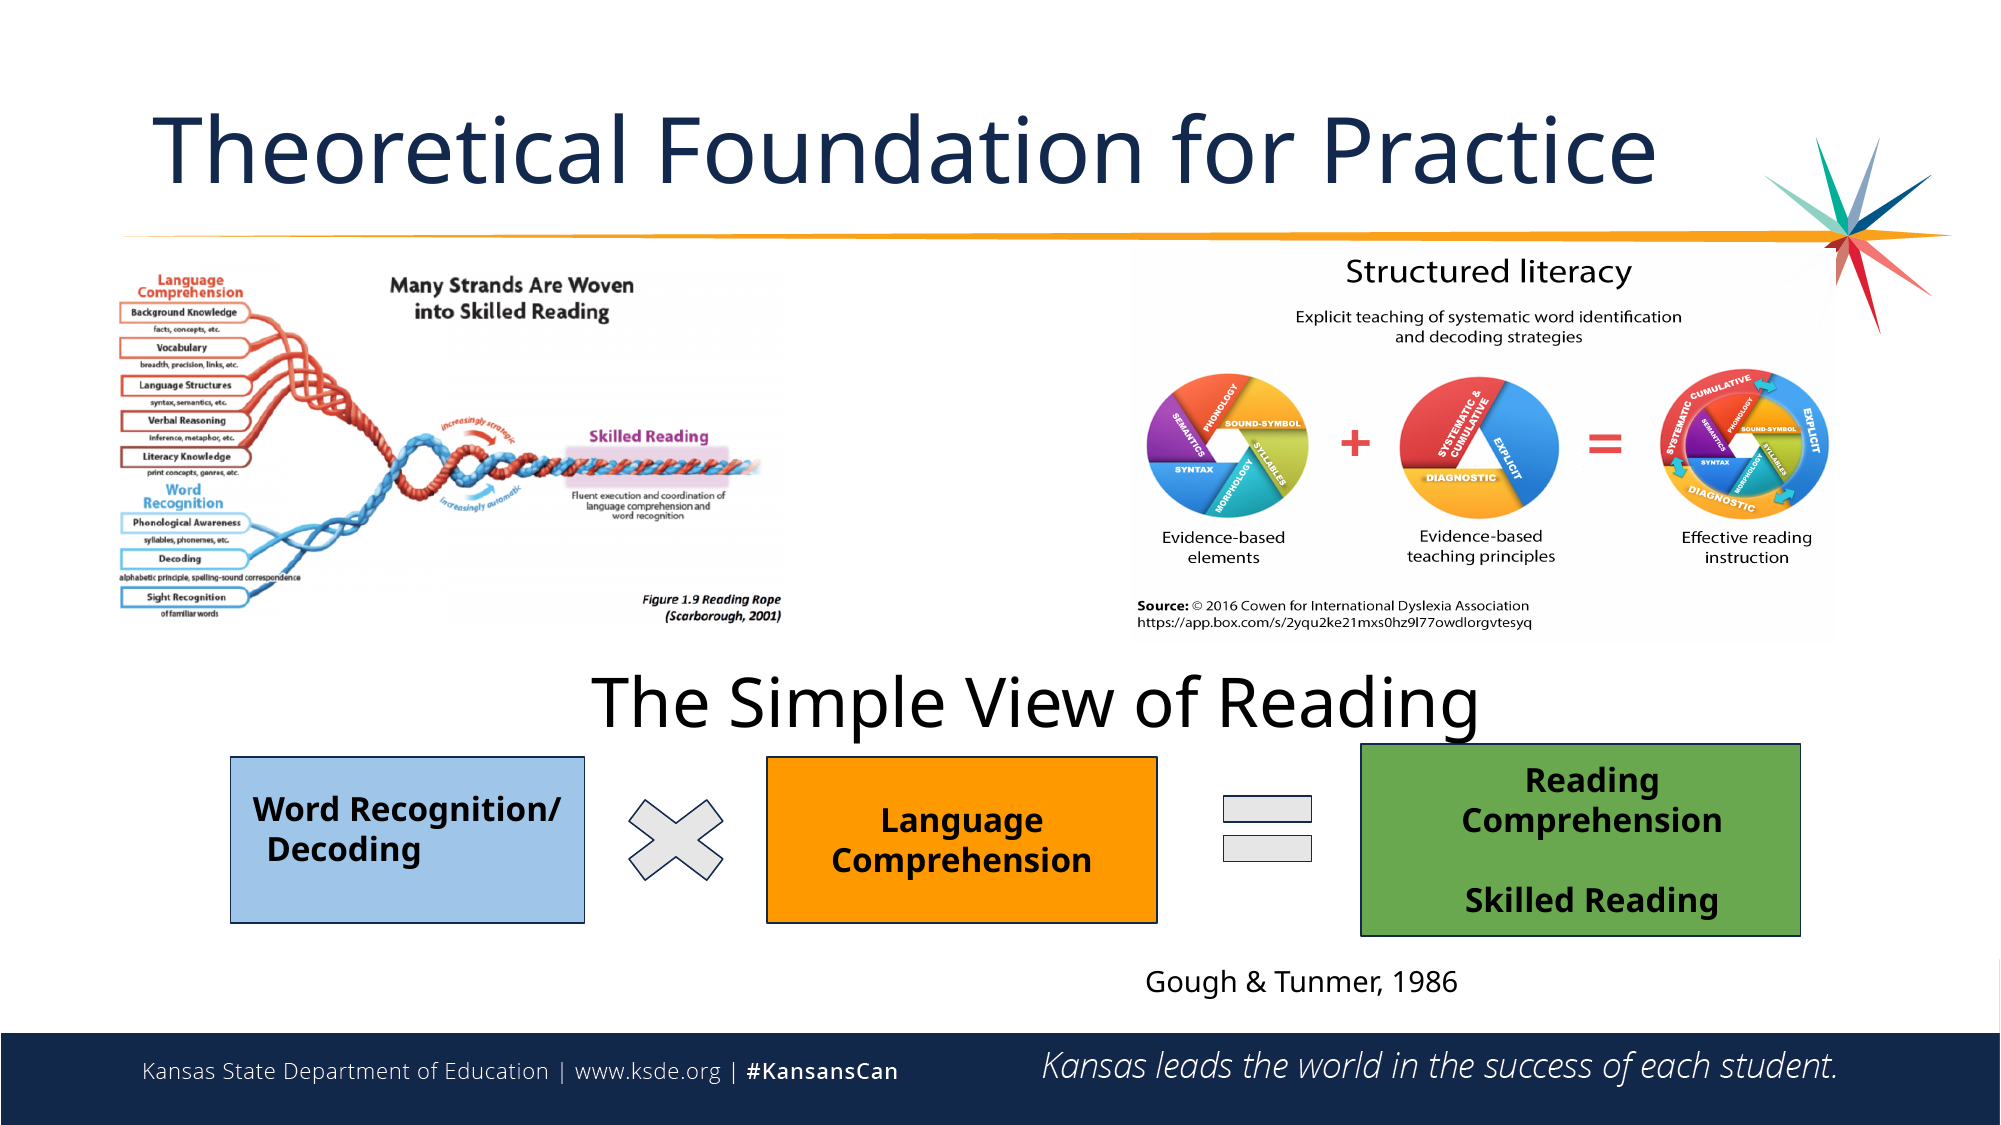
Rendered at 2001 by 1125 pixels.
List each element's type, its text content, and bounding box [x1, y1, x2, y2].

picture [0, 0, 2000, 1125]
text_box Gough & Tunmer, 1986 [1130, 948, 1545, 1014]
text_box [230, 756, 585, 773]
text_box [1360, 756, 1801, 936]
text_box The Simple View of Reading [331, 643, 1743, 756]
text_box Reading Comprehension Skilled Reading [1378, 744, 1807, 934]
text_box [628, 799, 723, 881]
text_box [1223, 835, 1312, 862]
text_box [230, 883, 585, 924]
title Theoretical Foundation for Practice [137, 59, 1863, 249]
text_box Language Comprehension [797, 784, 1128, 895]
text_box [1223, 796, 1312, 823]
text_box [767, 756, 1158, 924]
text_box Word Recognition/ Decoding [230, 773, 585, 883]
